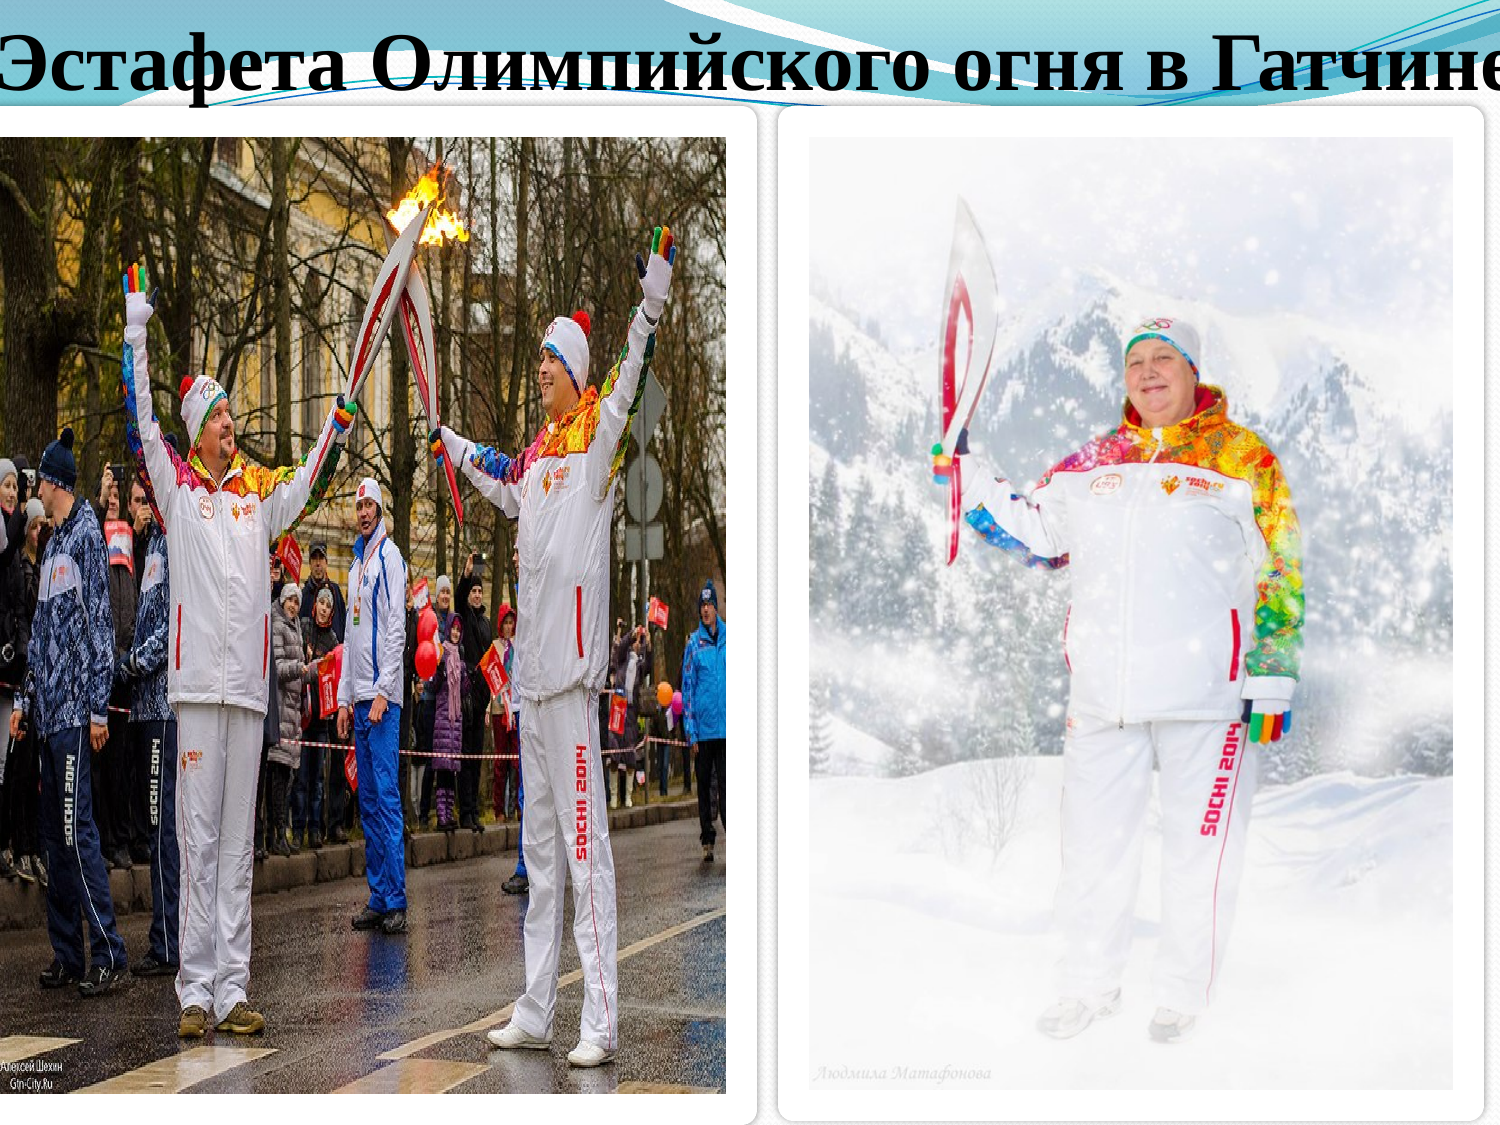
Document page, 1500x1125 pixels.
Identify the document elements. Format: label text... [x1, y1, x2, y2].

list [0, 136, 727, 1095]
picture [808, 136, 1453, 1090]
text_box Эстафета Олимпийского огня в Гатчине [0, 0, 1500, 115]
